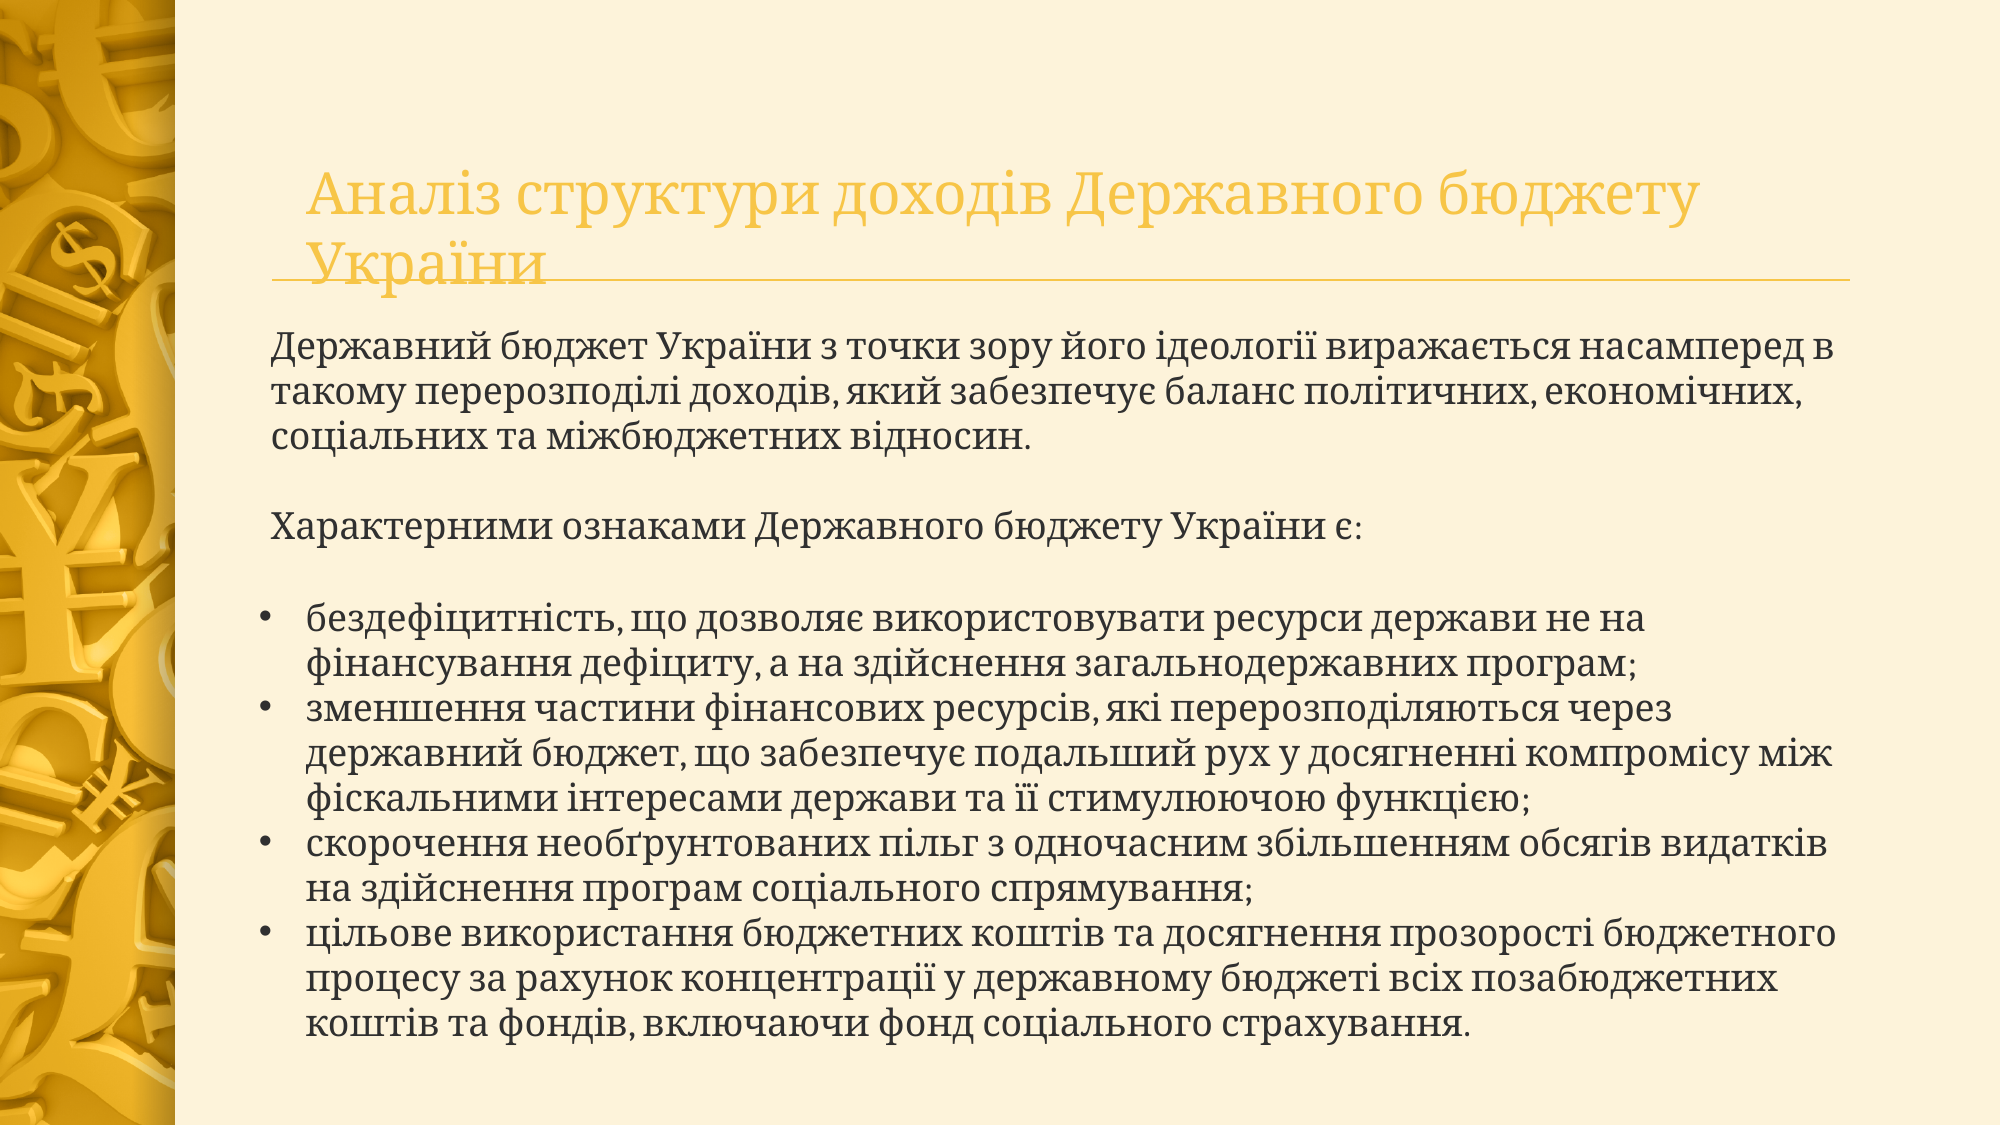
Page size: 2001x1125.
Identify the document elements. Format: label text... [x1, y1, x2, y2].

text_box Аналіз структури доходів Державного бюджету України [291, 148, 1851, 304]
text_box бездефіцитність, що дозволяє використовувати ресурси держави не на фінансування дефіциту, а на здійснення загальнодержавних програм; зменшення частини фінансових ресурсів, які перерозподіляються через державний бюджет, що забезпечує подальший рух у досягненні компромісу між фіскальними інтересами держави та її стимулюючою функцією; скорочення необґрунтованих пільг з одночасним збільшенням обсягів видатків на здійснення програм соціального спрямування; цільове використання бюджетних коштів та досягнення прозорості бюджетного процесу за рахунок концентрації у державному бюджеті всіх позабюджетних коштів та фондів, включаючи фонд соціального страхування. [244, 586, 1898, 1051]
text_box Державний бюджет України з точки зору його ідеології виражається насамперед в такому перерозподілі доходів, який забезпечує баланс політичних, економічних, соціальних та міжбюджетних відносин. Характерними ознаками Державного бюджету України є: [255, 314, 1969, 555]
picture [0, 0, 175, 1125]
